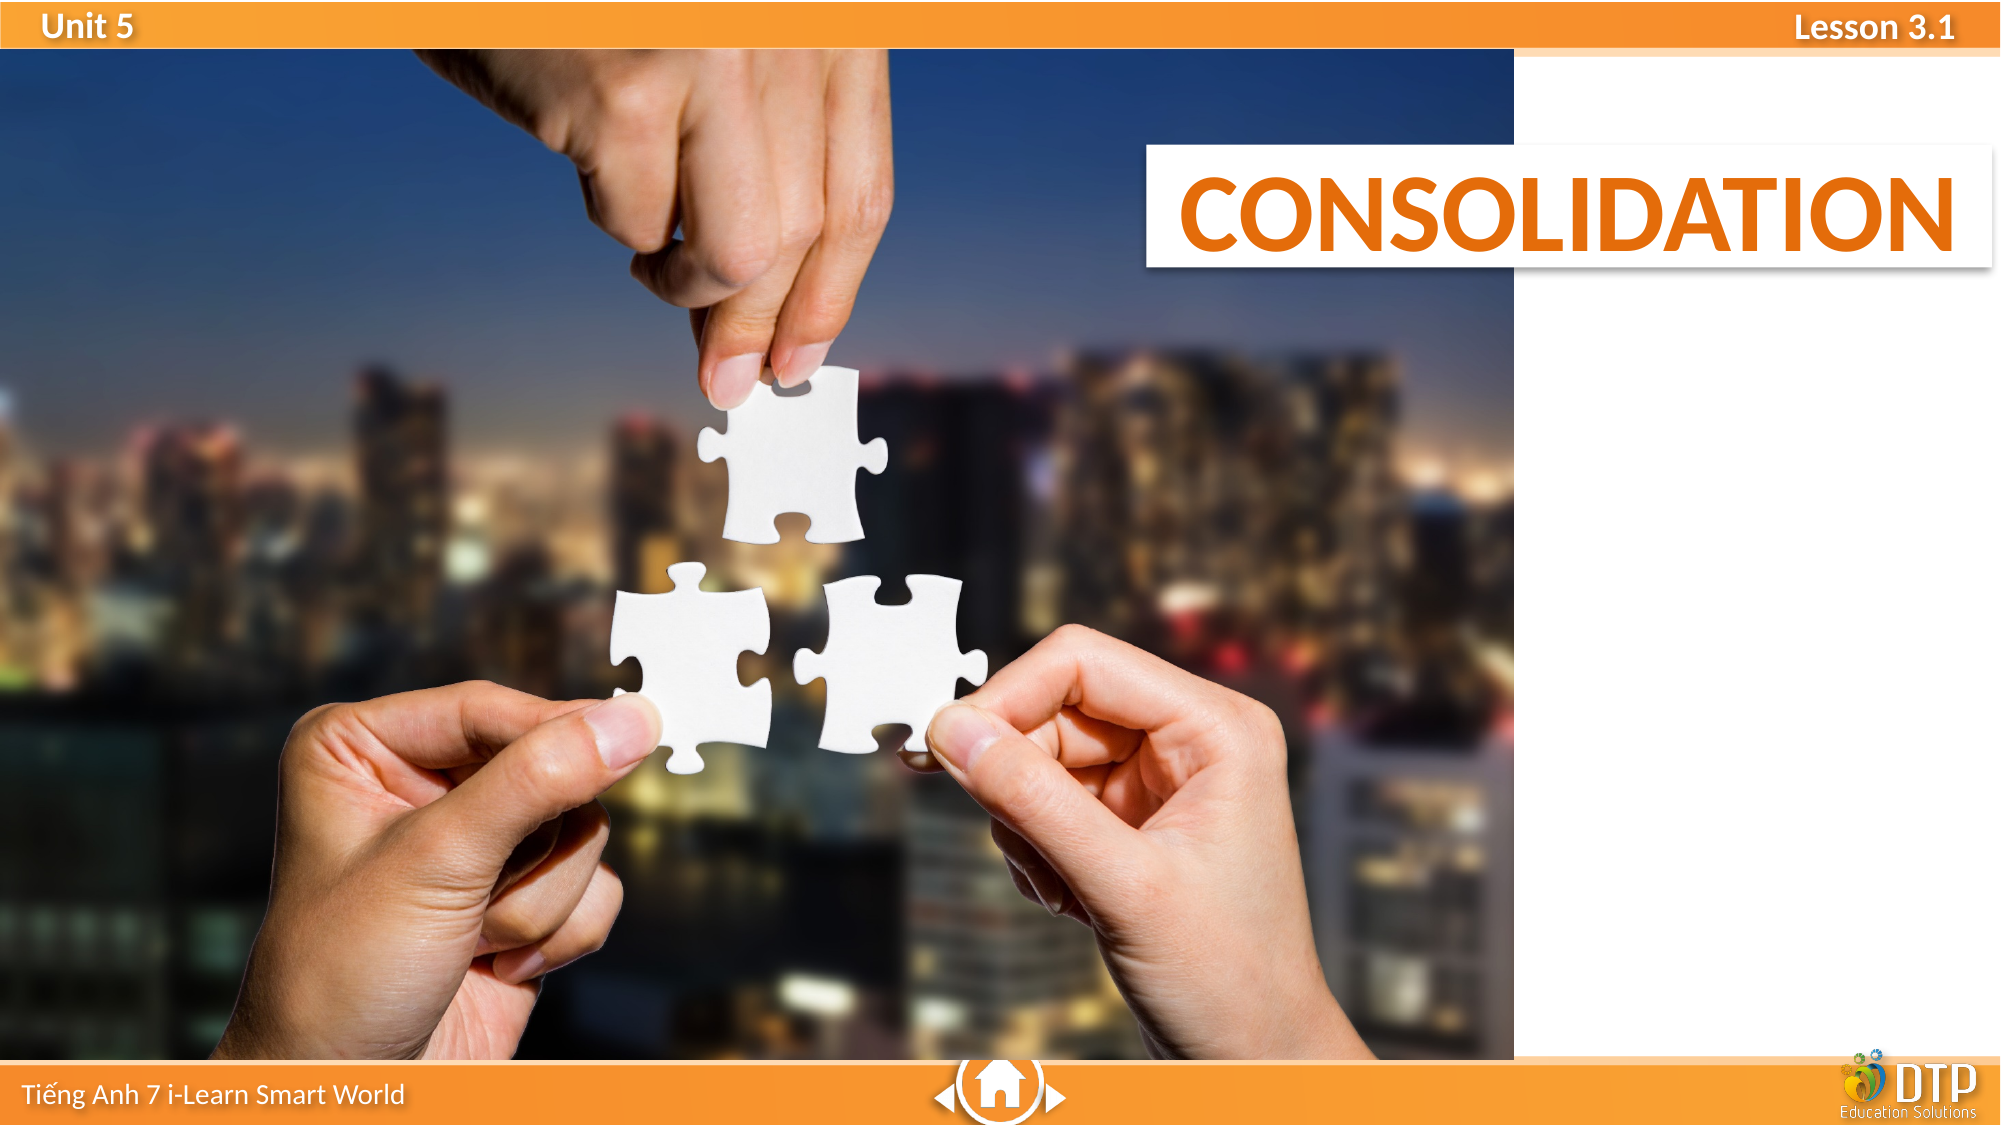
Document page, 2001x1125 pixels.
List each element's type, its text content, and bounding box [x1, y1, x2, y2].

text_box CONSOLIDATION [1518, 144, 1993, 268]
picture [0, 2, 2001, 1125]
